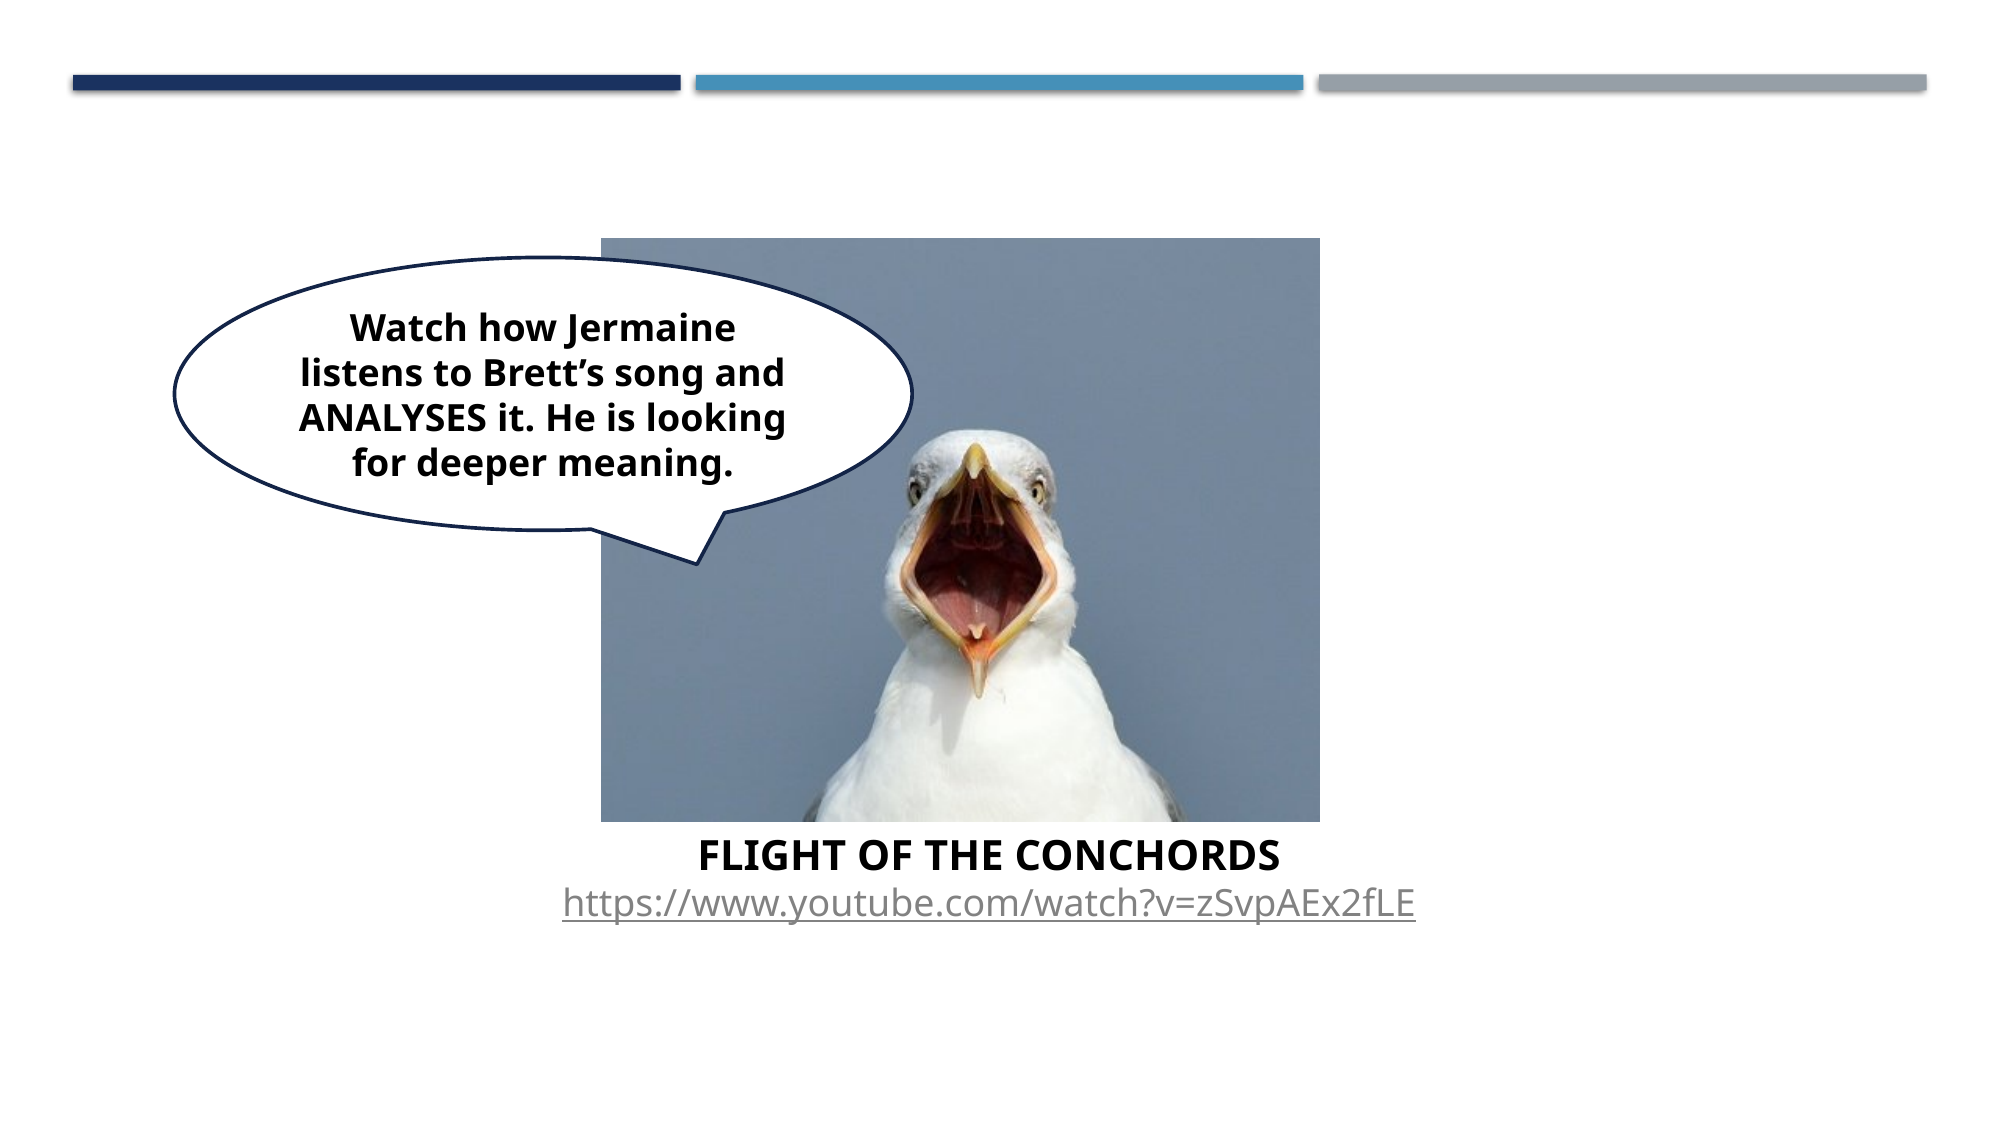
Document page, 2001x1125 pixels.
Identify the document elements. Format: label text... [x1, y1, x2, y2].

picture [600, 238, 1321, 823]
text_box FLIGHT OF THE CONCHORDS https://www.youtube.com/watch?v=zSvpAEx2fLE [547, 821, 1431, 938]
text_box Watch how Jermaine listens to Brett’s song and ANALYSES it. He is looking for deeper meaning. [172, 255, 594, 533]
